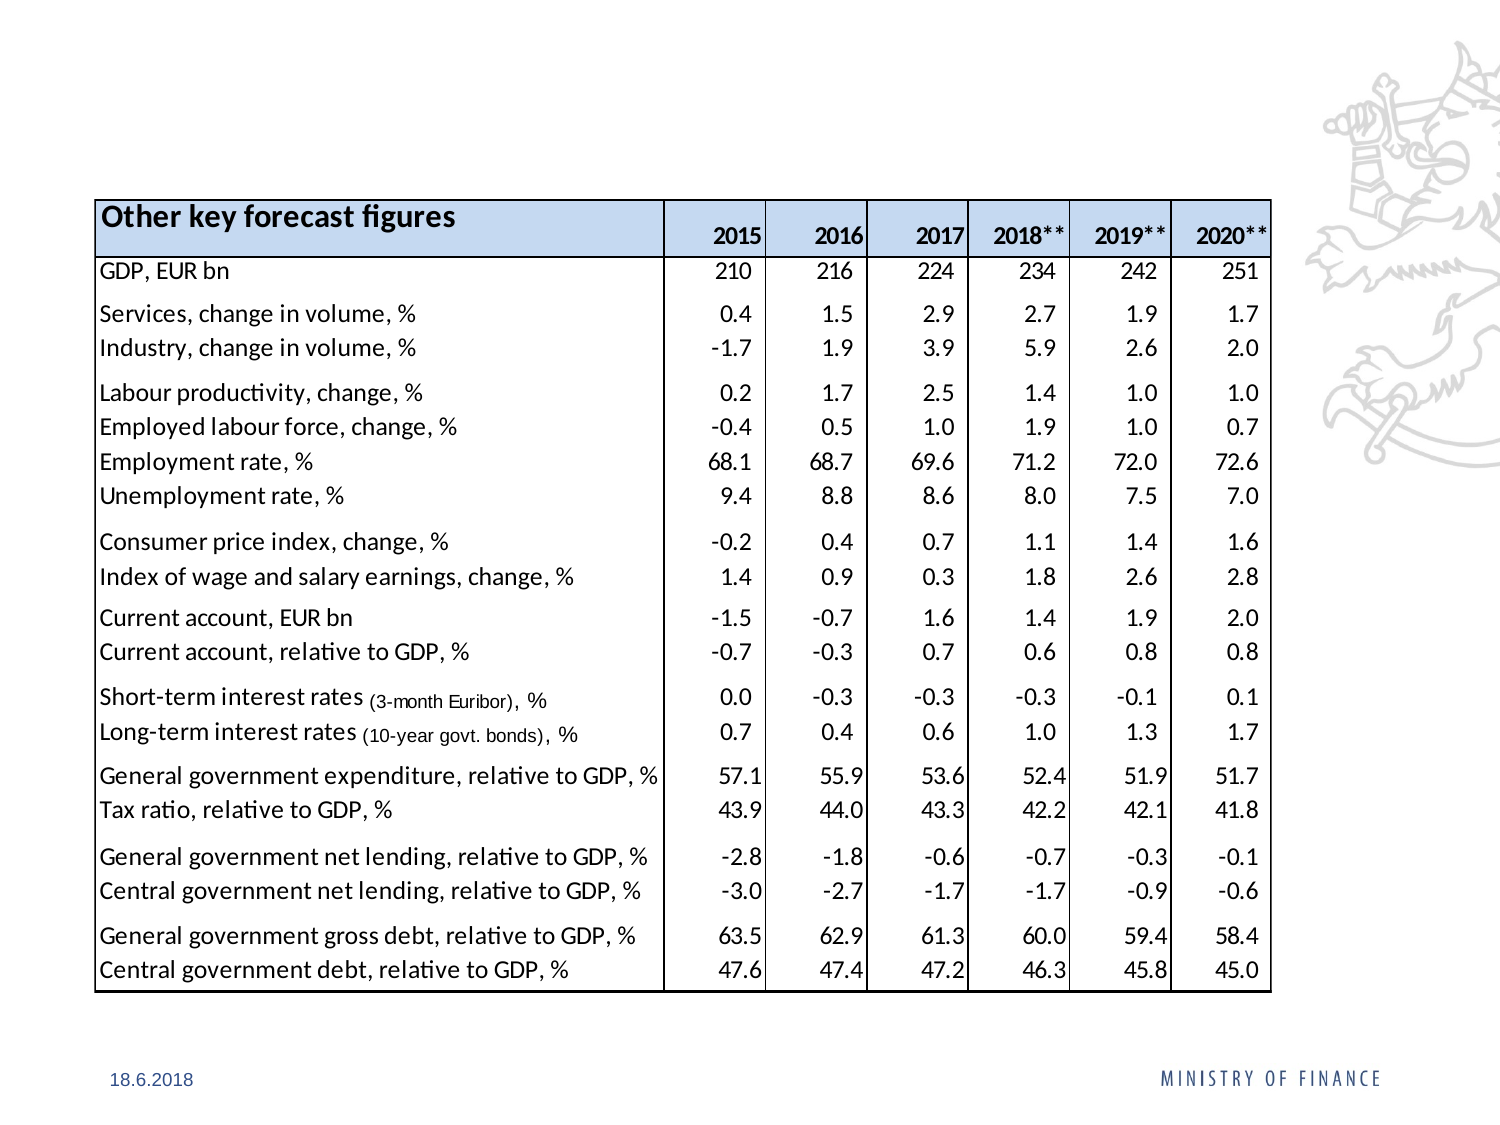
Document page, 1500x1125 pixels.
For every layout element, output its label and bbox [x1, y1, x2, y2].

slide_number [94, 1054, 255, 1103]
picture [1095, 1063, 1445, 1093]
picture [94, 0, 1500, 993]
